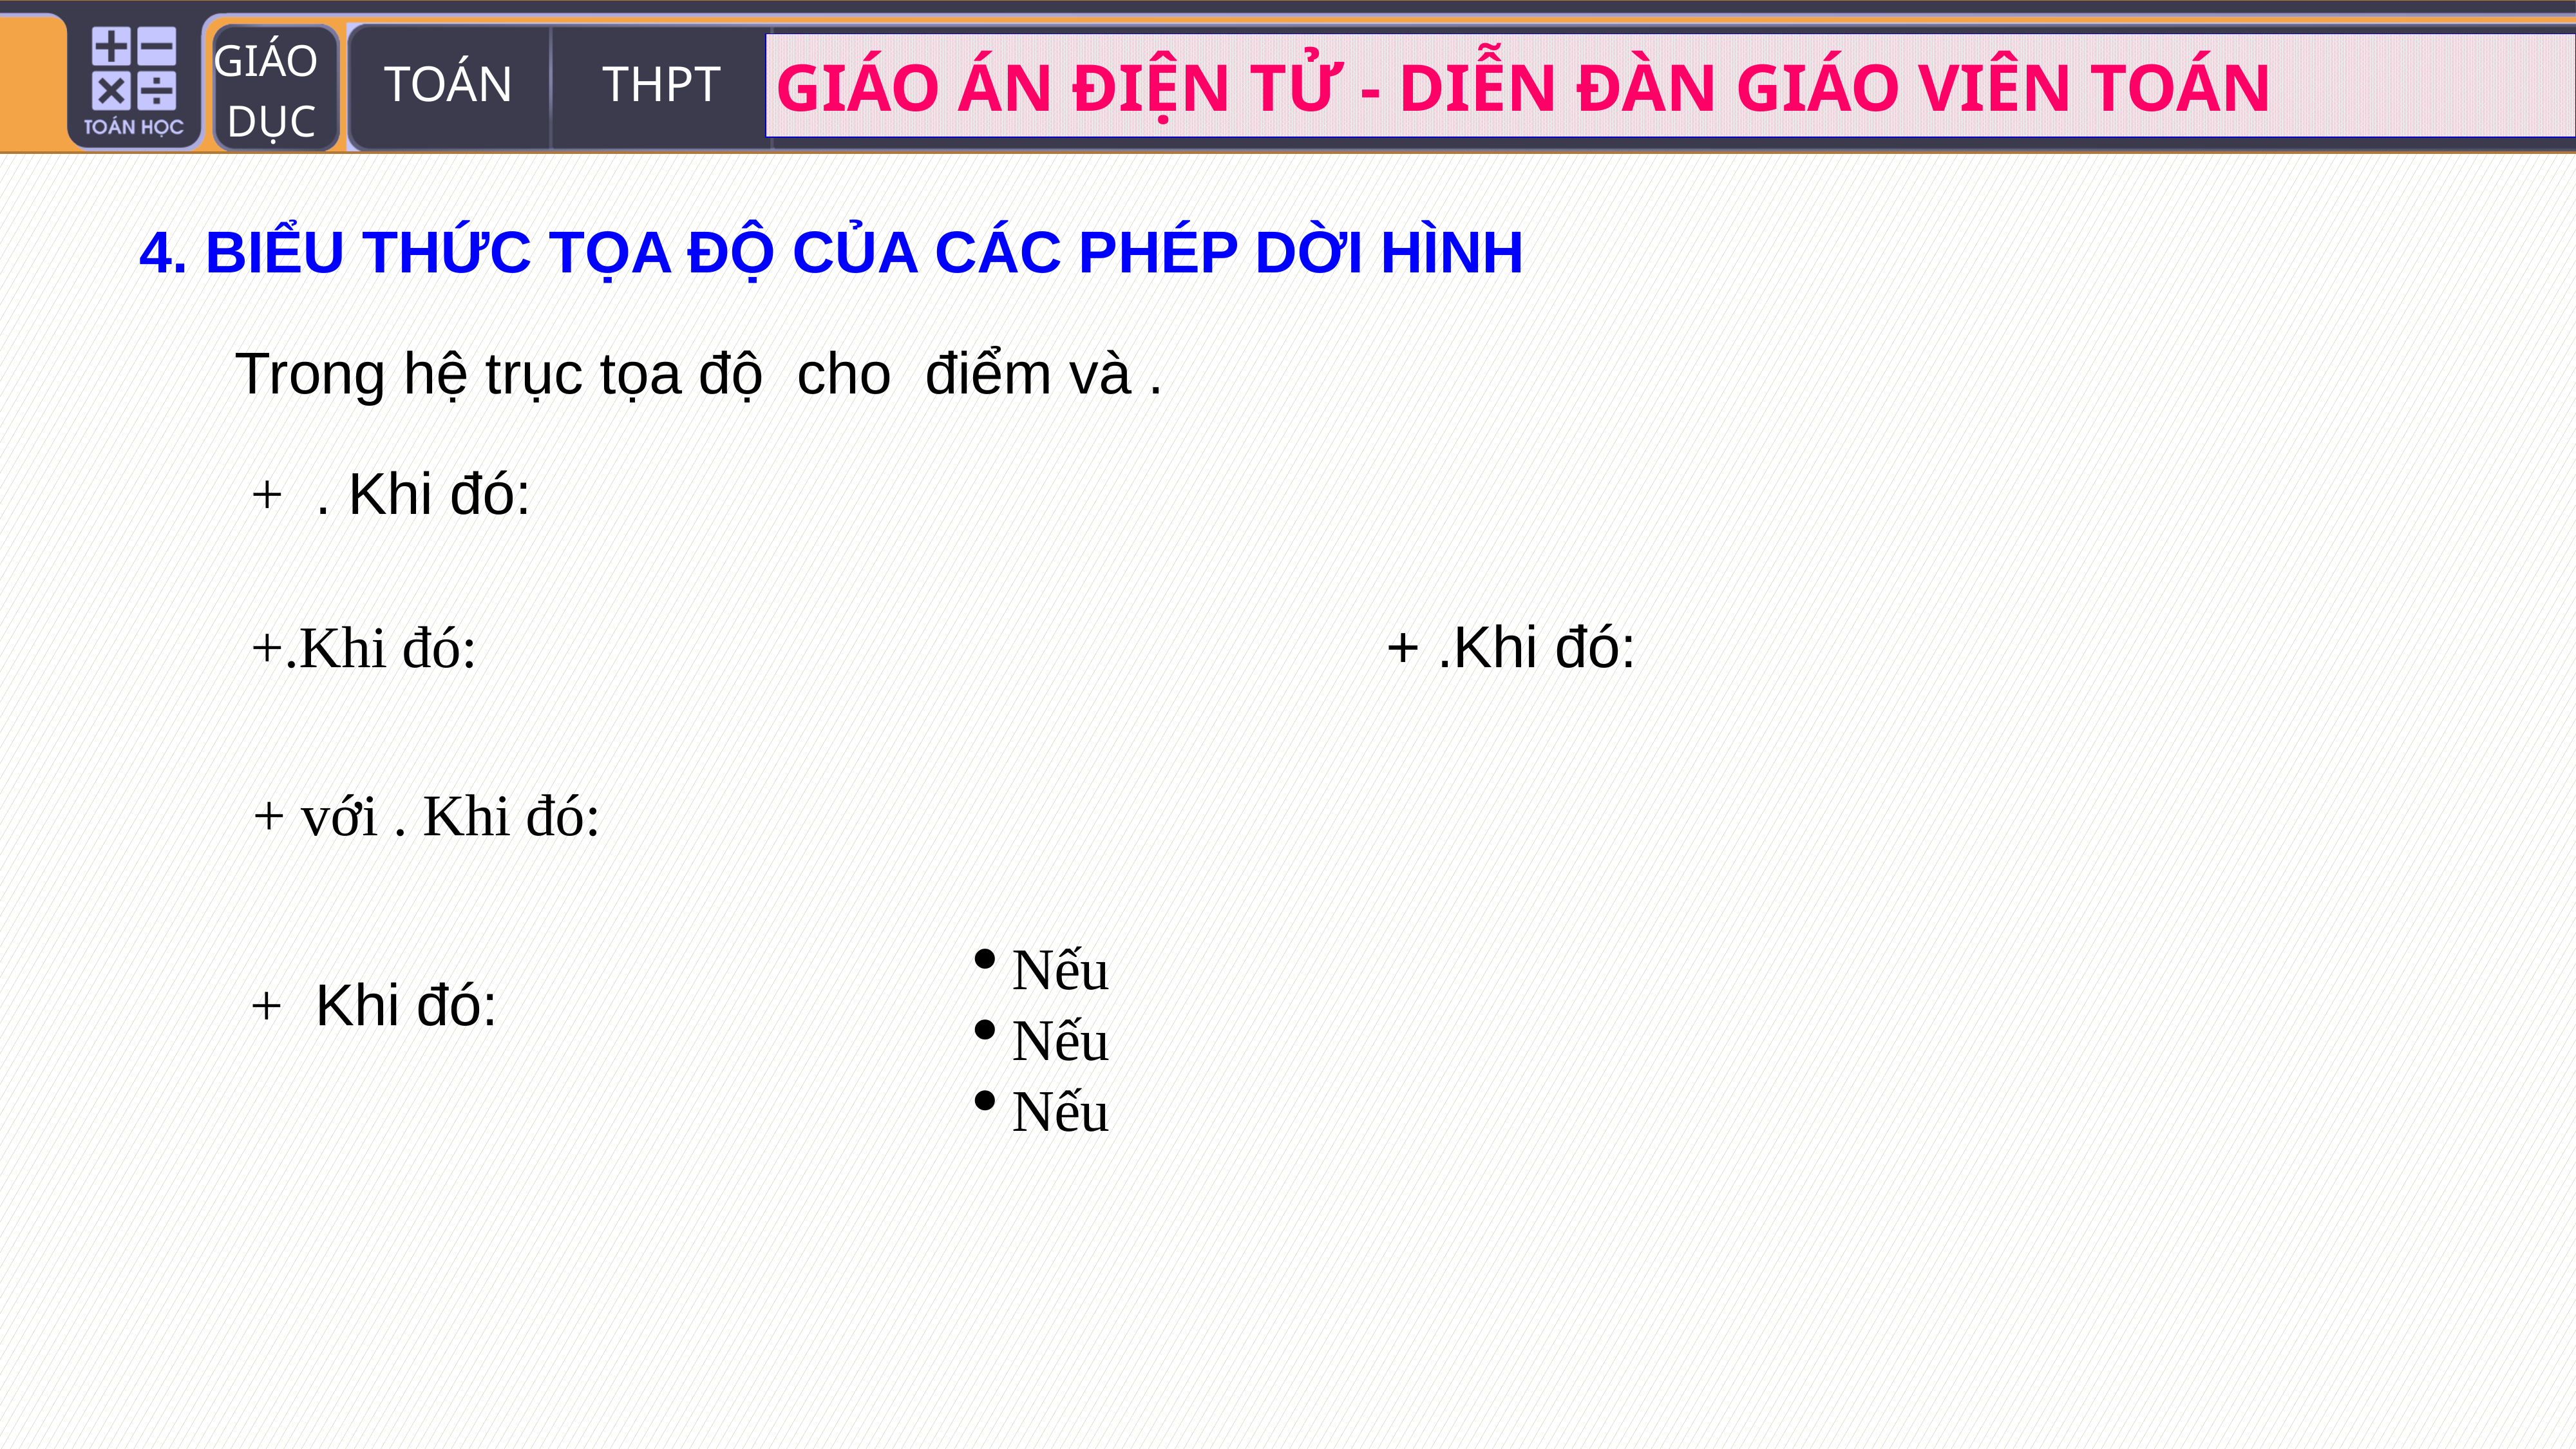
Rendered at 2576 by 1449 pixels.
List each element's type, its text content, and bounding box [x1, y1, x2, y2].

text_box 4. BIỂU THỨC TỌA ĐỘ CỦA CÁC PHÉP DỜI HÌNH [129, 209, 1980, 290]
